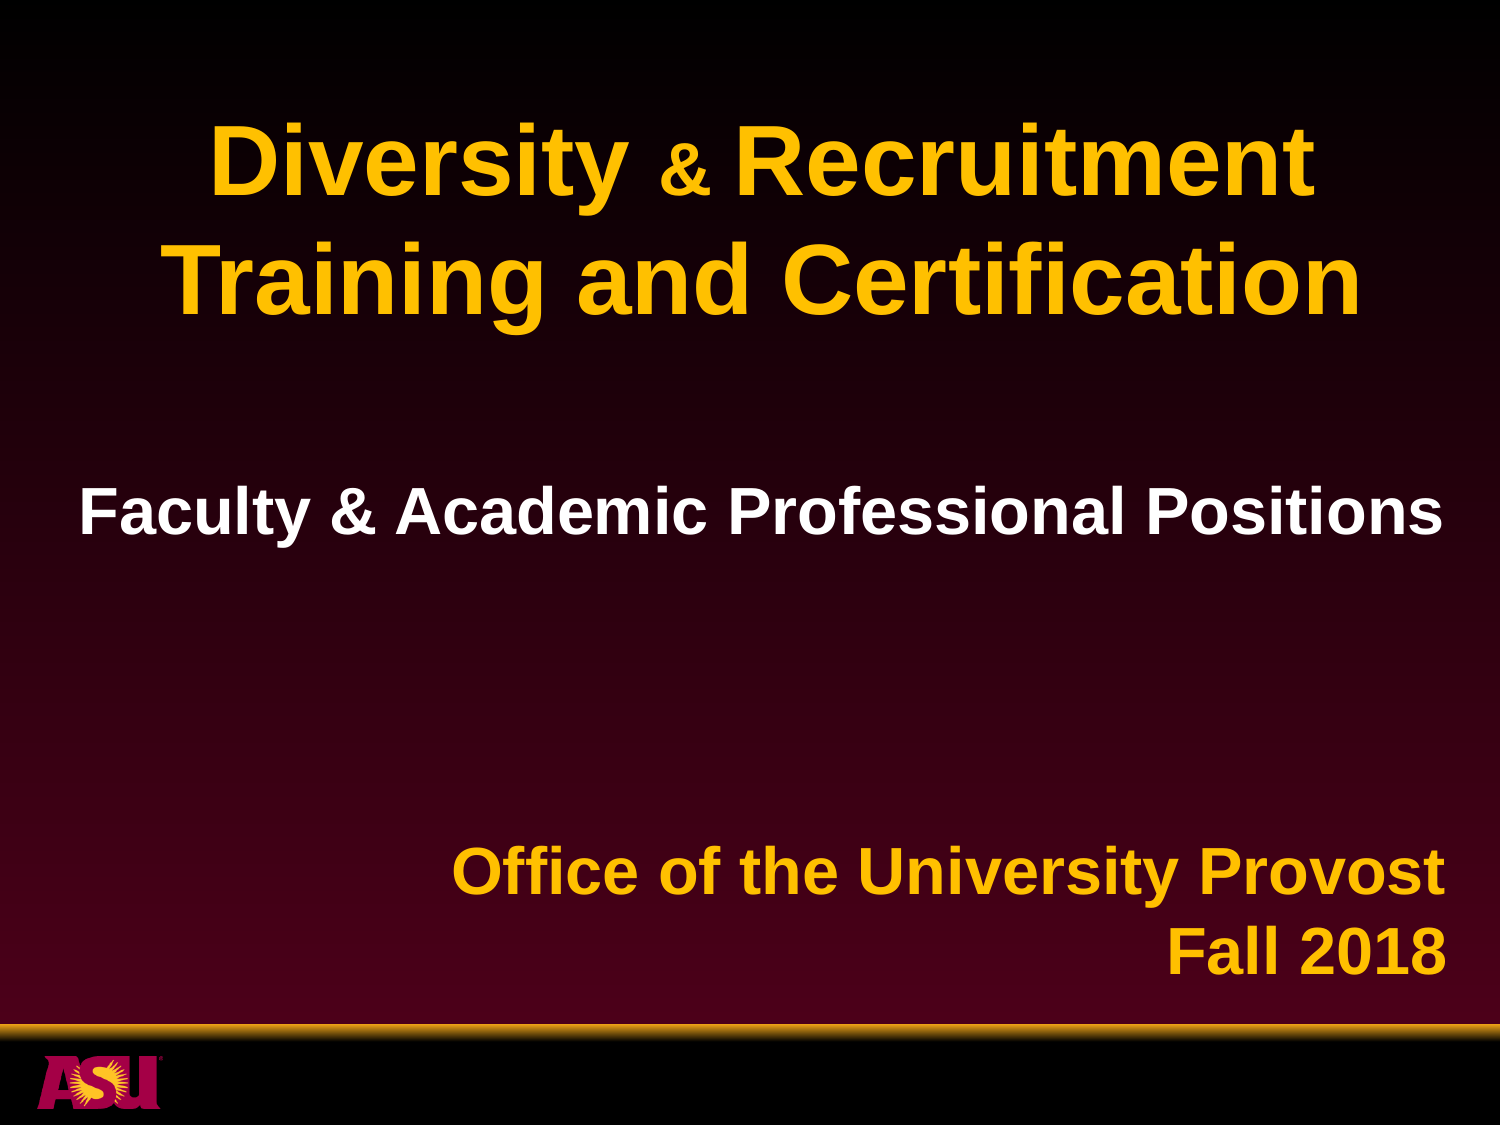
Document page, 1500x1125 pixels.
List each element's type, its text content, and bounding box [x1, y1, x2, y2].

picture [37, 1056, 163, 1109]
subtitle Diversity & Recruitment Training and Certification Faculty & Academic Professional Positions Office of the University Provost Fall 2018 [62, 87, 1463, 1013]
